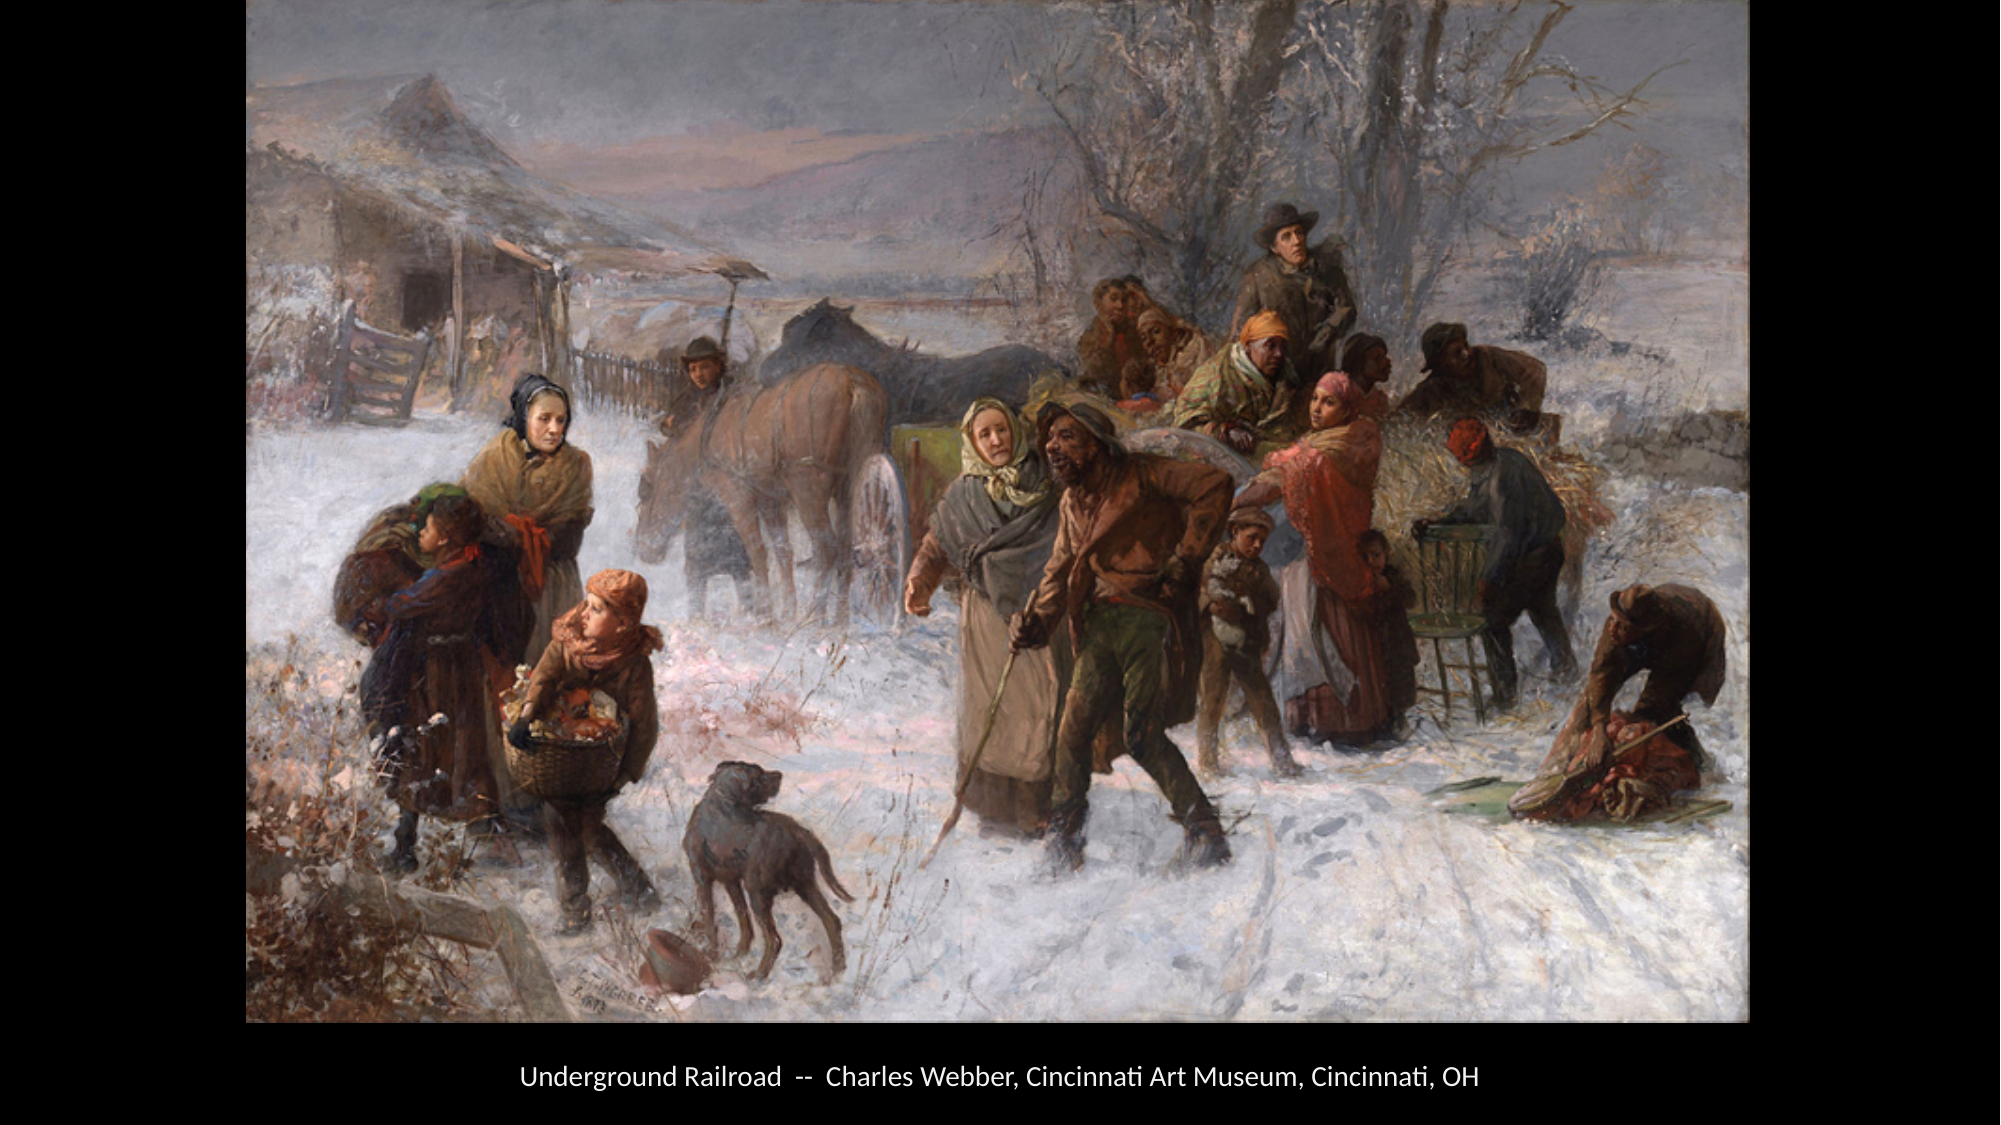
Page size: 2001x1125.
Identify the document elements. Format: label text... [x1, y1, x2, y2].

picture [245, 0, 1751, 1023]
text_box Underground Railroad -- Charles Webber, Cincinnati Art Museum, Cincinnati, OH [306, 1049, 1694, 1100]
